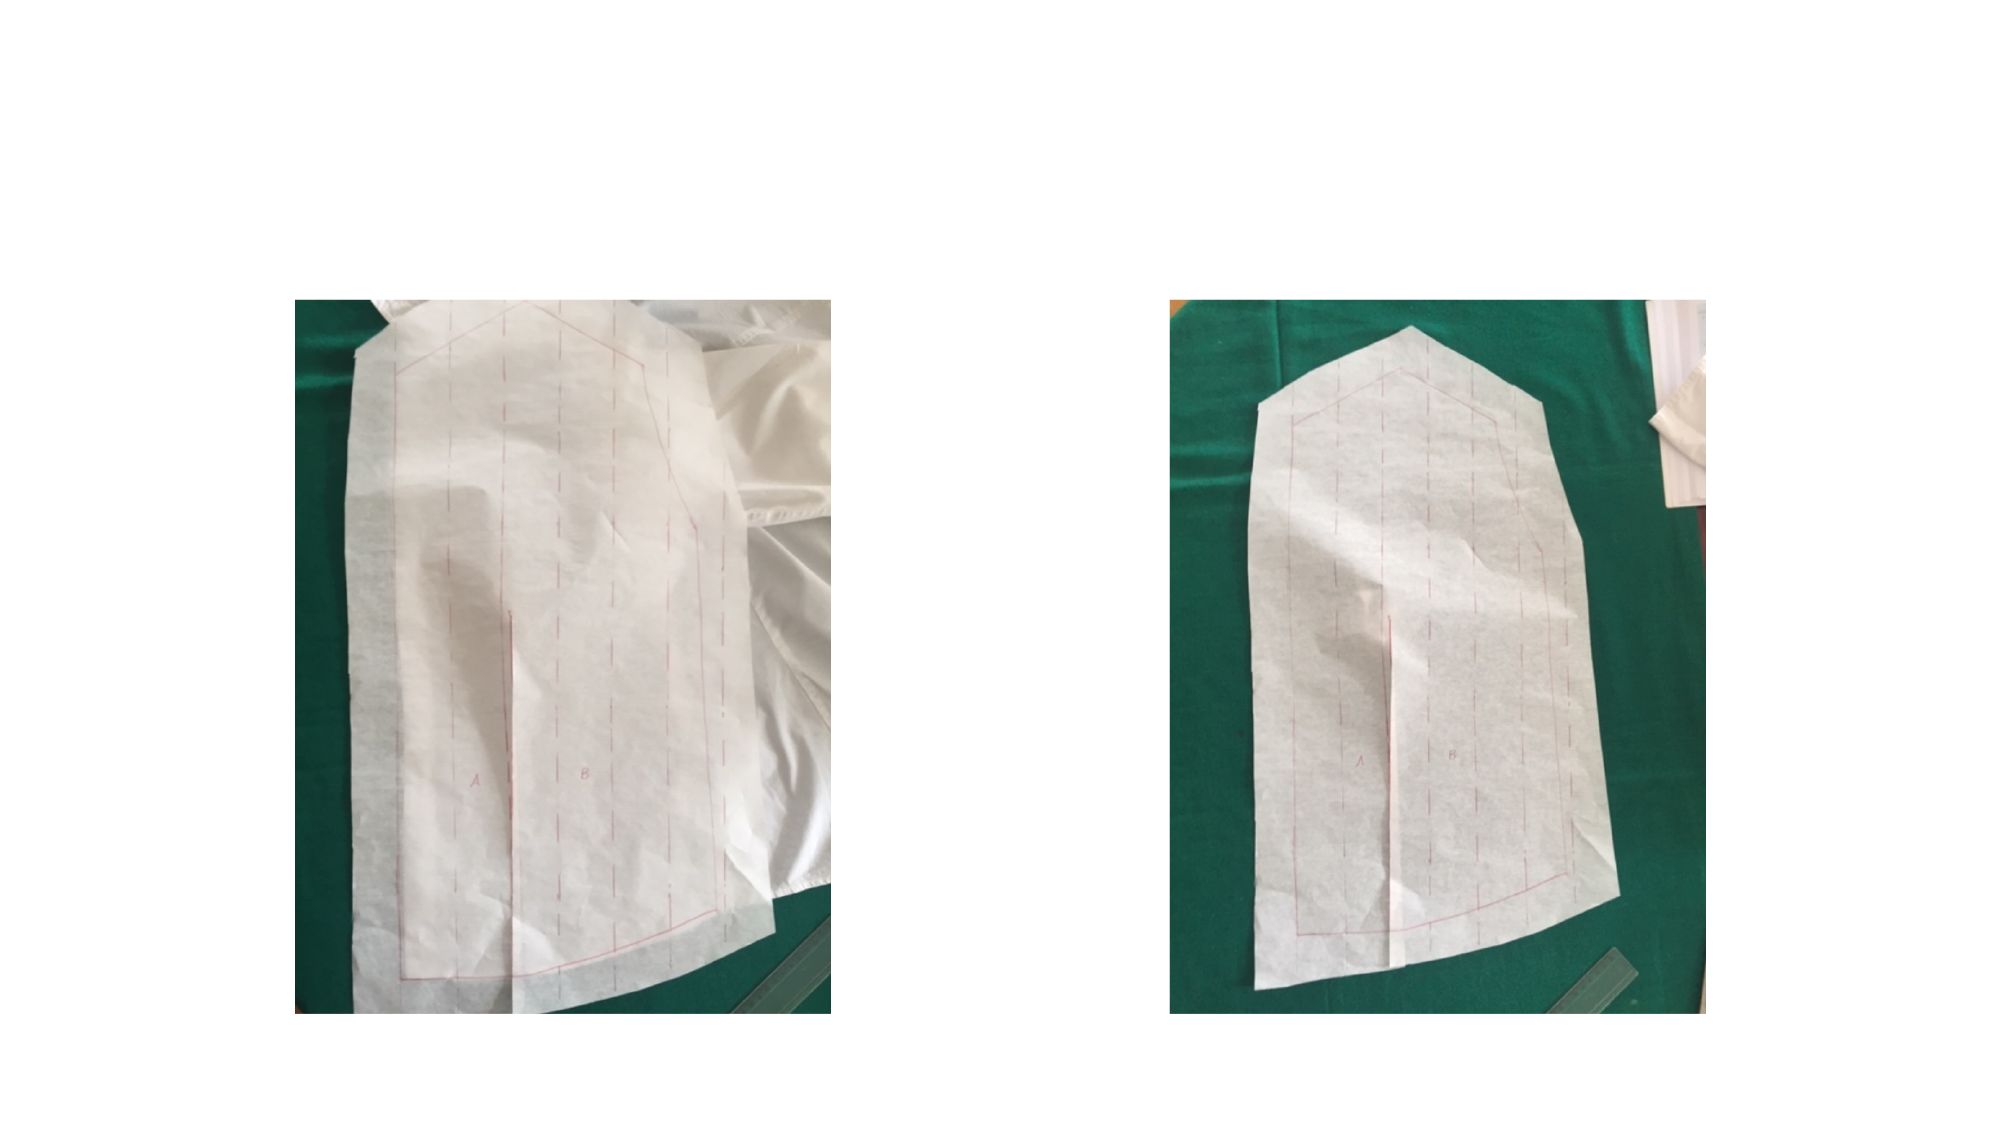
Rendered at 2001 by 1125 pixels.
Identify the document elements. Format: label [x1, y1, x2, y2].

picture [295, 300, 831, 388]
picture [1170, 300, 1706, 388]
picture [1170, 925, 1706, 1013]
list [1080, 388, 1795, 925]
picture [295, 925, 831, 1013]
list [205, 388, 920, 925]
